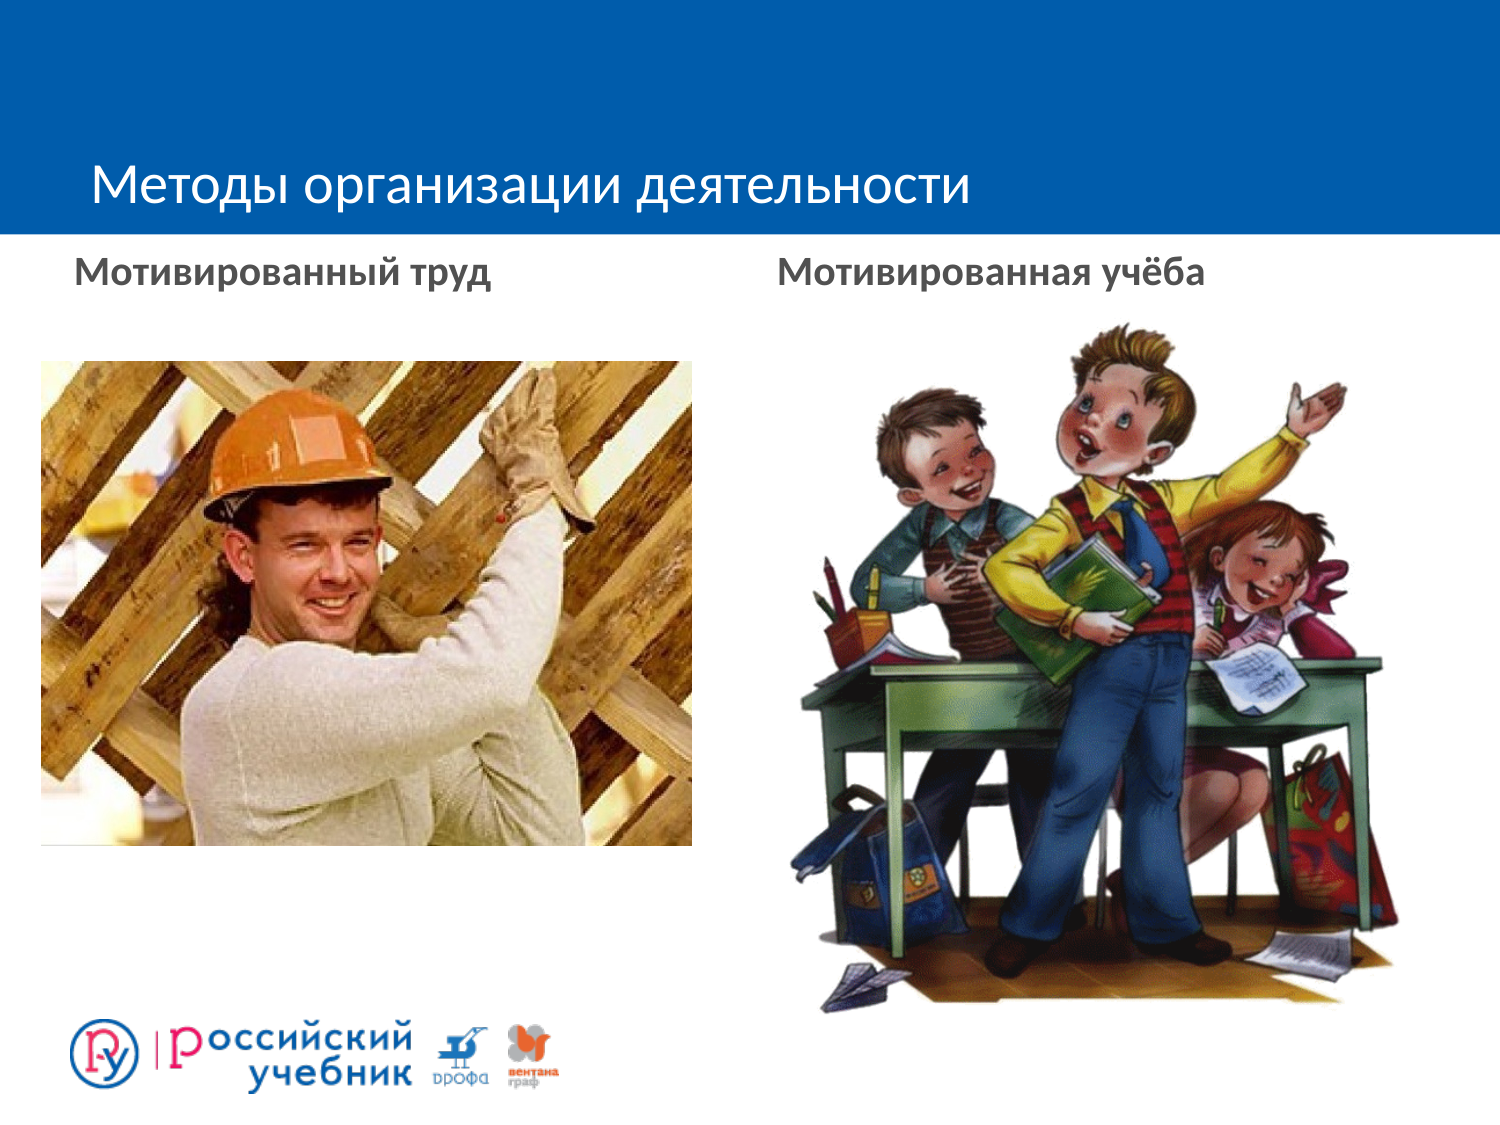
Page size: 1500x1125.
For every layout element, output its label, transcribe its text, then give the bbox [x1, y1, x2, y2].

picture [743, 290, 1442, 1032]
picture [70, 1019, 559, 1094]
list Мотивированный труд [58, 196, 722, 302]
picture [41, 361, 692, 847]
list Мотивированная учёба [761, 196, 1471, 302]
title Методы организации деятельности [74, 34, 1426, 223]
